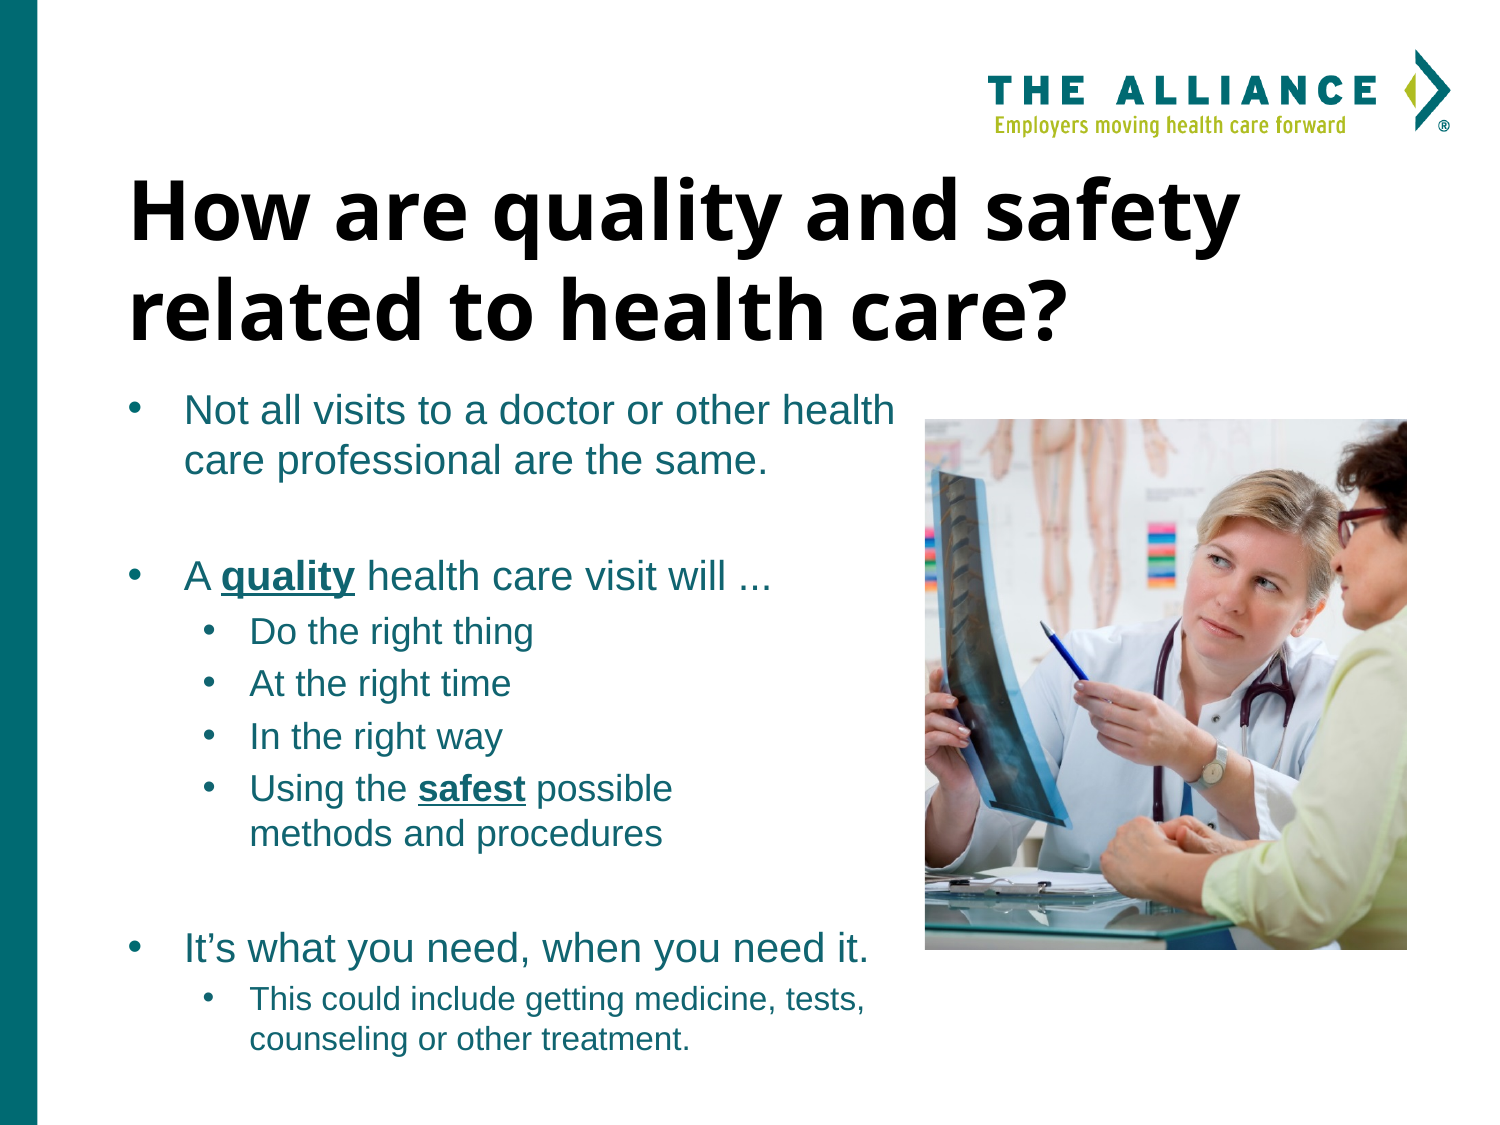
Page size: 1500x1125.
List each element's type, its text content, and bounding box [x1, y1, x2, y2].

picture [988, 49, 1451, 138]
picture [924, 419, 1408, 951]
list Not all visits to a doctor or other health care professional are the same. A quality health care visit will ... Do the right thing At the right time In the right way Using the safest possible methods and procedures It’s what you need, when you need it. This could include getting medicine, tests, counseling or other treatment. [112, 375, 925, 1038]
title How are quality and safety related to health care? [112, 149, 1388, 275]
